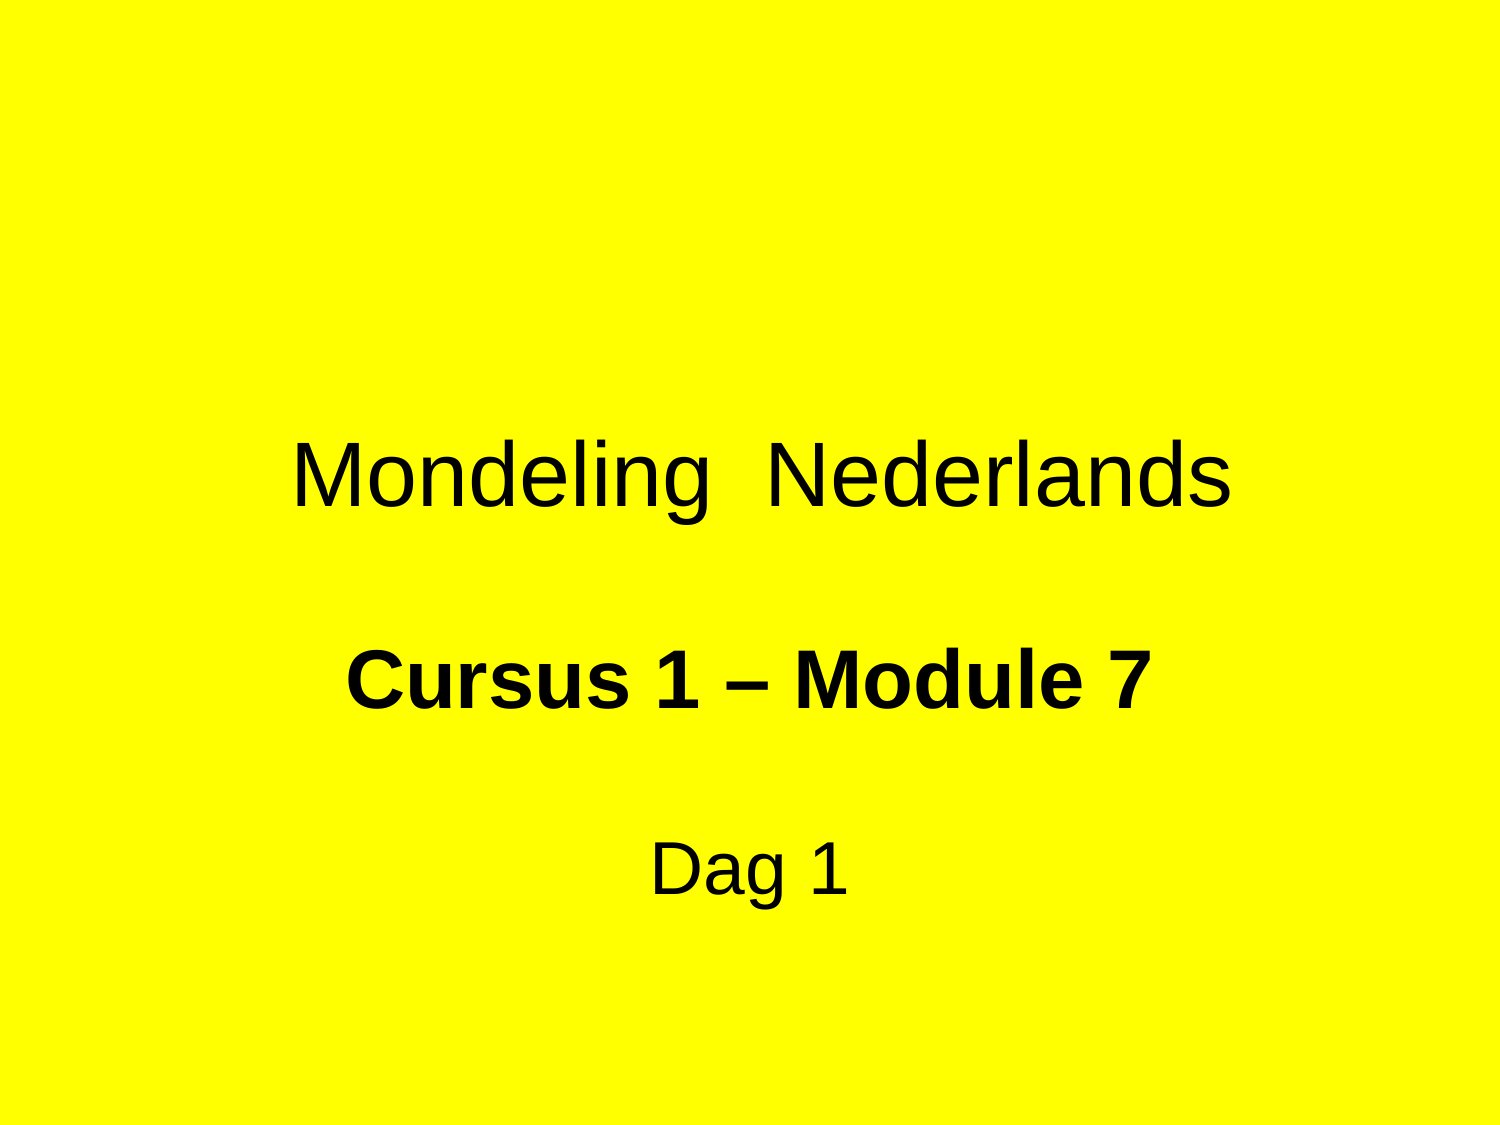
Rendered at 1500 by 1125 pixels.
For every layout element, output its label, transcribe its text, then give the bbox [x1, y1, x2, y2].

subtitle Cursus 1 – Module 7 Dag 1 [225, 637, 1275, 925]
title Mondeling Nederlands [125, 349, 1400, 591]
